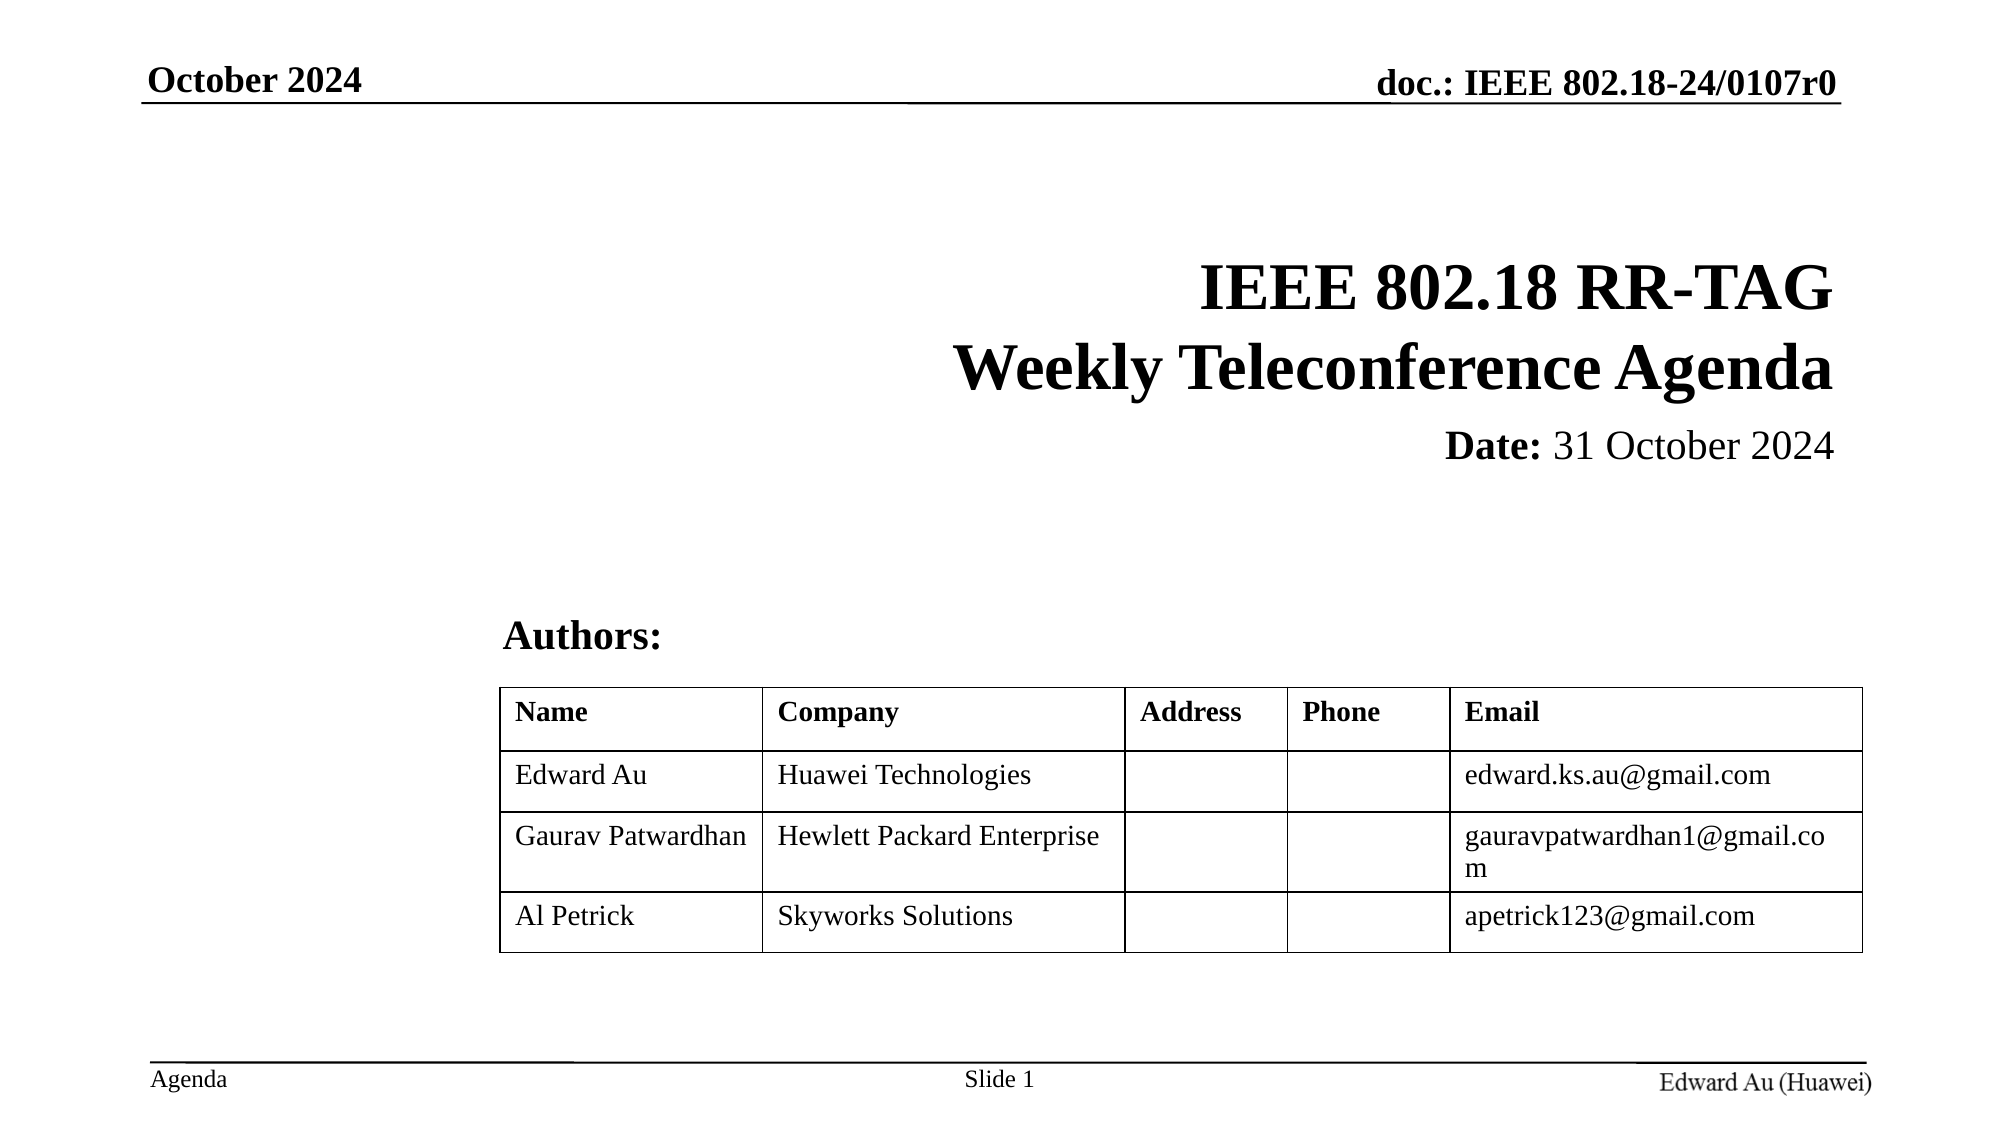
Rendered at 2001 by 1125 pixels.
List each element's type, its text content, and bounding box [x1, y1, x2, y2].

slide_number Slide 1 [933, 1061, 1067, 1123]
table_cell Skyworks Solutions [763, 893, 1124, 952]
table_header Company [763, 688, 1124, 750]
table_cell Edward Au [501, 752, 762, 811]
table_cell [1126, 752, 1287, 811]
table_cell gauravpatwardhan1@gmail.com [1451, 813, 1862, 891]
picture [1174, 1058, 1887, 1113]
table_cell [1126, 813, 1287, 891]
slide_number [146, 54, 526, 101]
title IEEE 802.18 RR-TAG Weekly Teleconference Agenda [574, 235, 1851, 410]
table_header Phone [1288, 688, 1449, 750]
table_cell [1288, 813, 1449, 891]
table_header Email [1451, 688, 1862, 750]
table_cell Gaurav Patwardhan [501, 813, 762, 891]
table_cell [1126, 893, 1287, 952]
text_box Authors: [487, 599, 725, 663]
table_cell Hewlett Packard Enterprise [763, 813, 1124, 891]
table_cell [1288, 893, 1449, 952]
table_header Address [1126, 688, 1287, 750]
table_cell Huawei Technologies [763, 752, 1124, 811]
list Date: 31 October 2024 [574, 410, 1851, 538]
table_cell [1288, 752, 1449, 811]
table_cell Al Petrick [501, 893, 762, 952]
table_cell edward.ks.au@gmail.com [1451, 752, 1862, 811]
table_cell apetrick123@gmail.com [1451, 893, 1862, 952]
table_header Name [501, 688, 762, 750]
